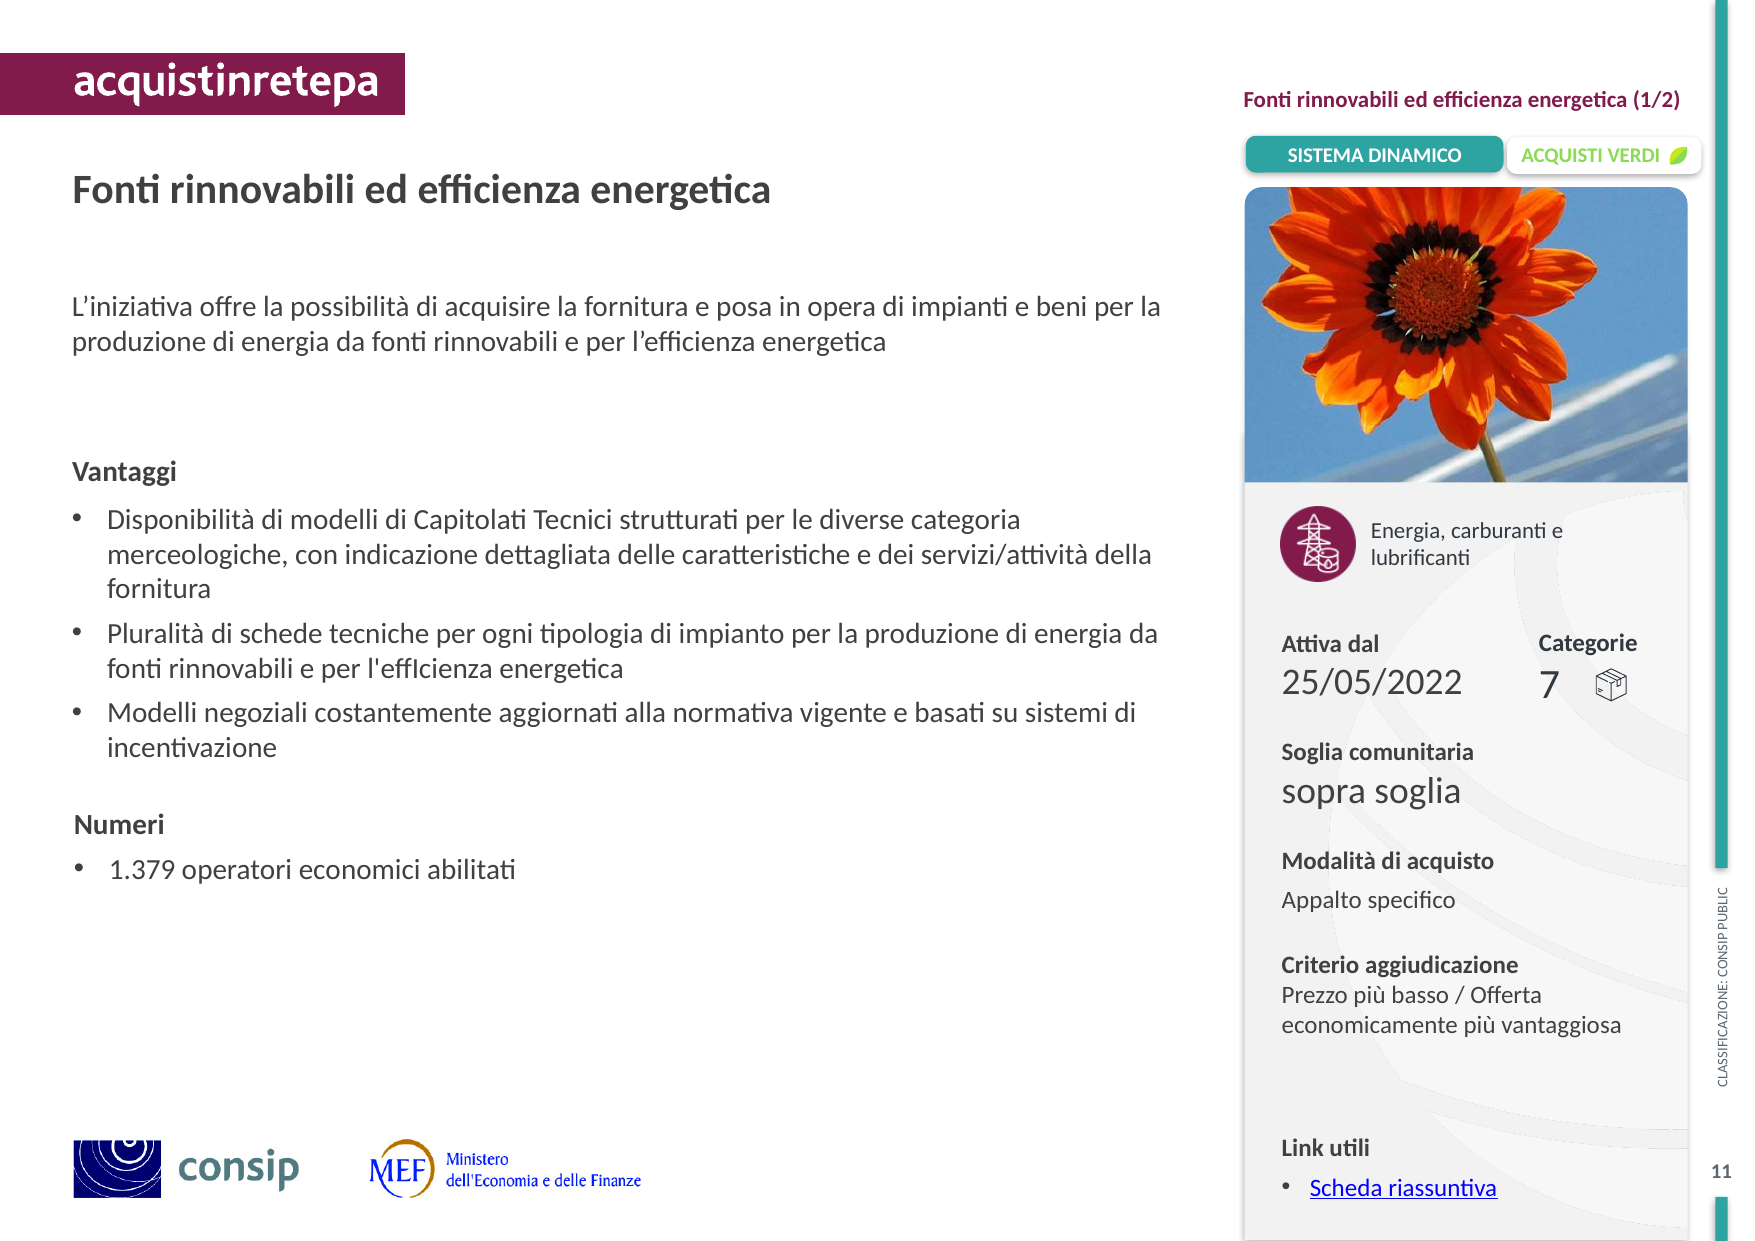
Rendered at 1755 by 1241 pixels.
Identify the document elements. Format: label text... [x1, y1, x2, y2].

text_box L’iniziativa offre la possibilità di acquisire la fornitura e posa in opera di impianti e beni per la produzione di energia da fonti rinnovabili e per l’efficienza energetica [57, 280, 1189, 365]
text_box Vantaggi [57, 444, 540, 495]
text_box Fonti rinnovabili ed efficienza energetica [57, 154, 1189, 220]
picture [1278, 490, 1688, 1241]
title Fonti rinnovabili ed efficienza energetica (1/2) [818, 53, 1697, 119]
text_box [1506, 134, 1702, 175]
picture [369, 1139, 641, 1198]
text_box SISTEMA DINAMICO [1245, 135, 1501, 174]
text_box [1715, 0, 1728, 1241]
text_box Disponibilità di modelli di Capitolati Tecnici strutturati per le diverse categoria merceologiche, con indicazione dettagliata delle caratteristiche e dei servizi/attività della fornitura Pluralità di schede tecniche per ogni tipologia di impianto per la produzione di energia da fonti rinnovabili e per l'effIcienza energetica Modelli negoziali costantemente aggiornati alla normativa vigente e basati su sistemi di incentivazione [57, 492, 1189, 771]
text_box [1266, 505, 1685, 1211]
picture [73, 1140, 299, 1198]
text_box Numeri 1.379 operatori economici abilitati [59, 798, 1190, 893]
picture [1244, 186, 1688, 483]
